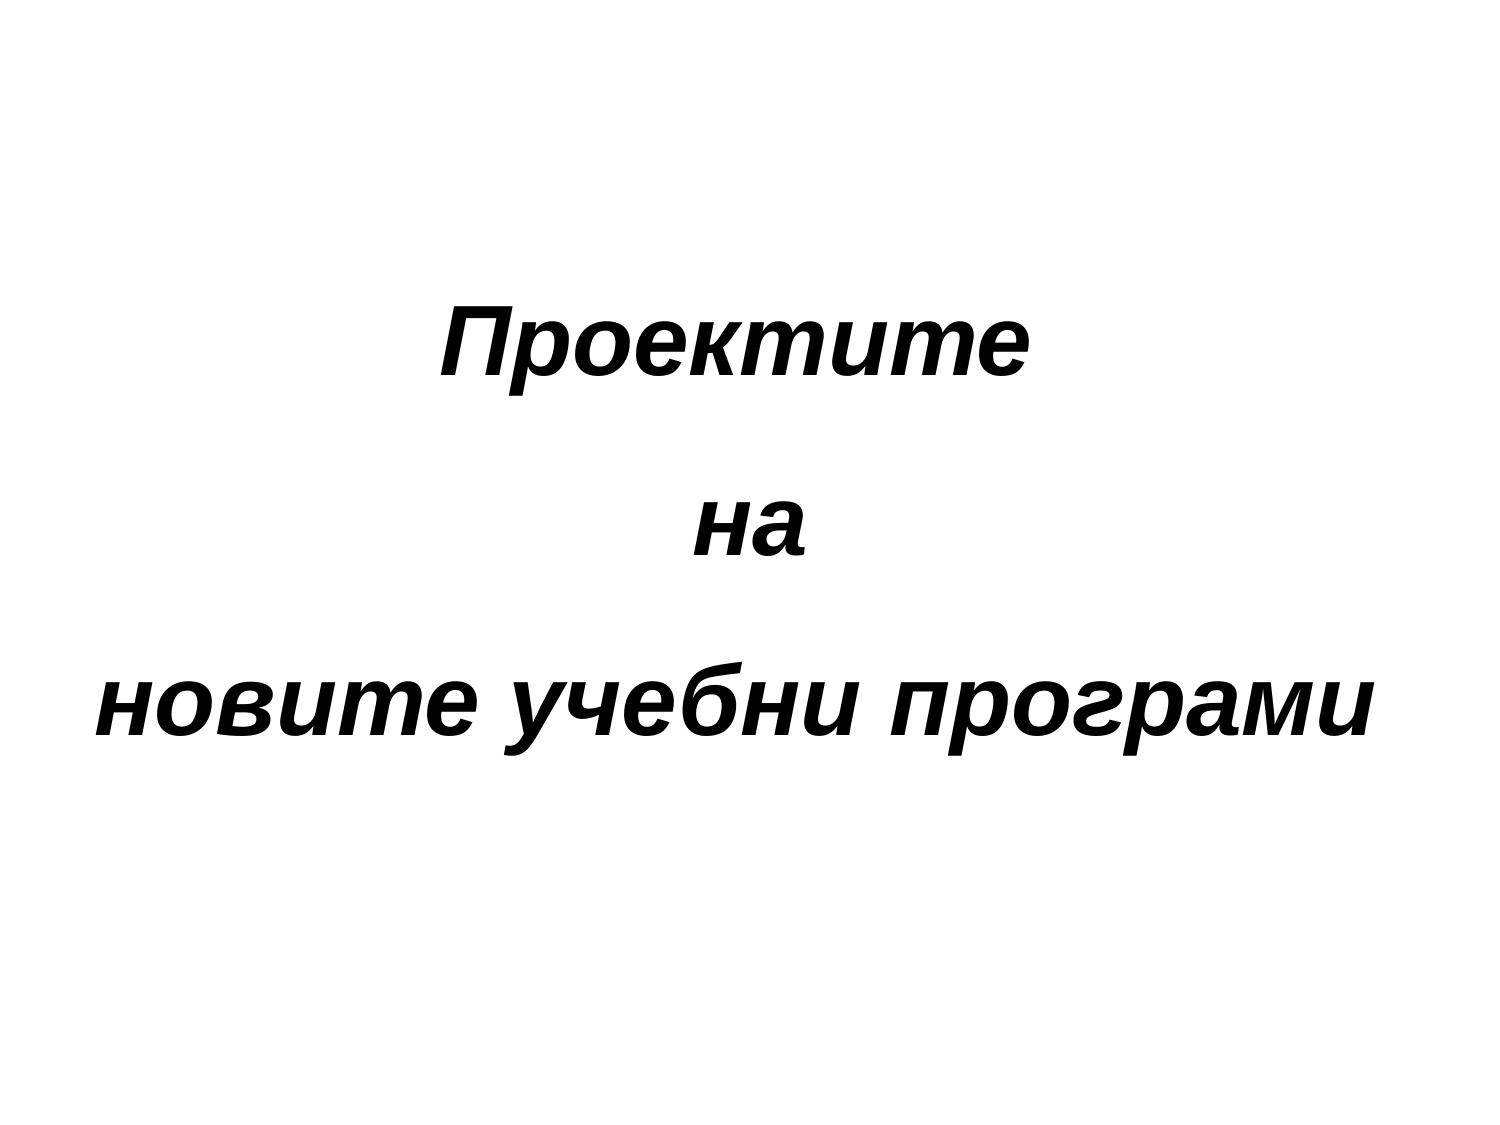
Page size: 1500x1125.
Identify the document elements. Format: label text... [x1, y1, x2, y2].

list Проектите на новите учебни програми [75, 208, 1425, 1083]
